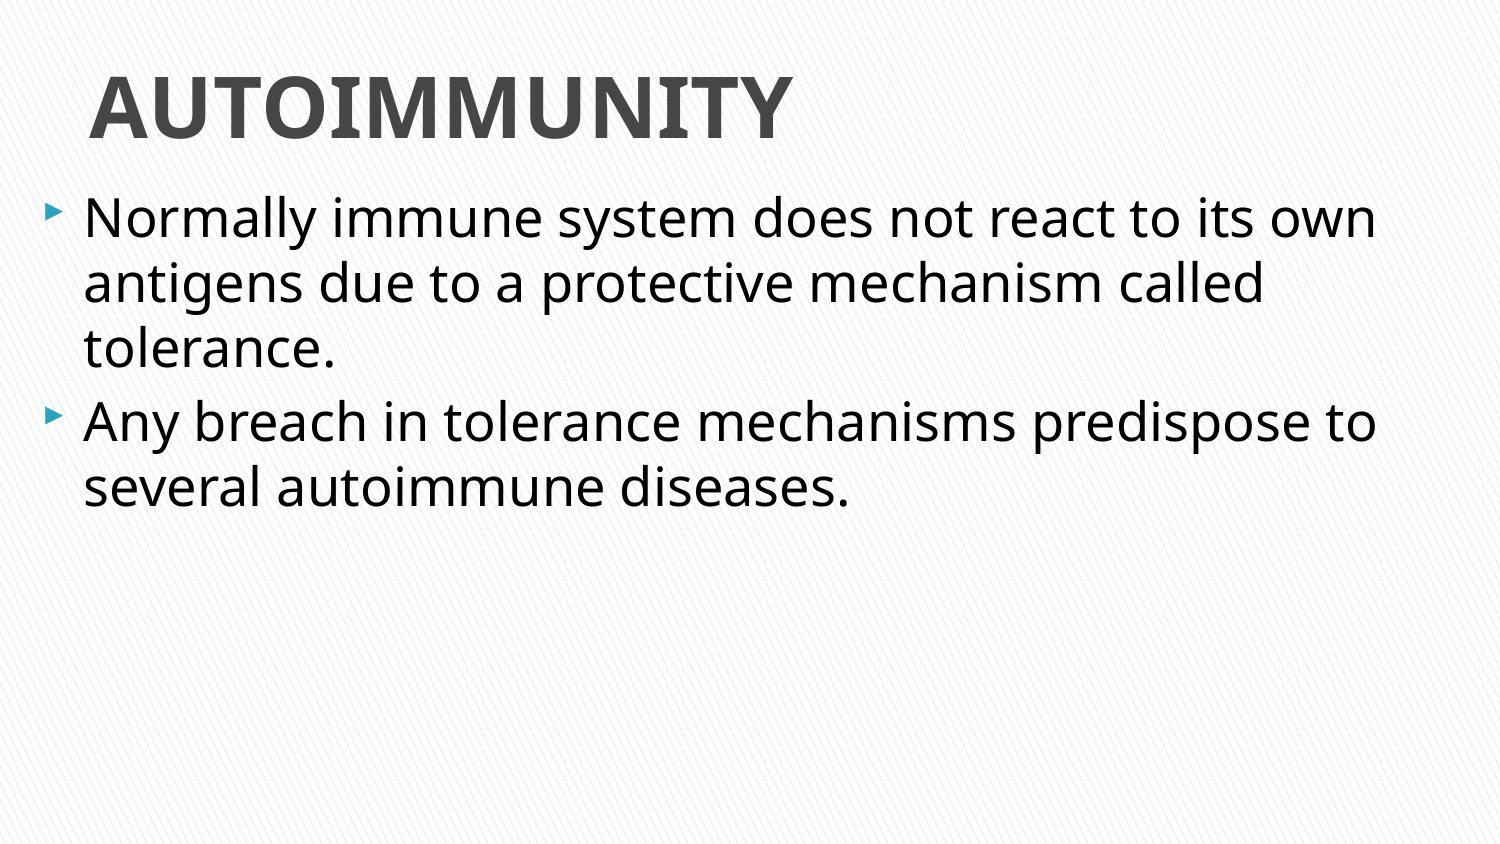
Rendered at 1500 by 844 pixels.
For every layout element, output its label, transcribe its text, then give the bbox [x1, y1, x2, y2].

title AUTOIMMUNITY [75, 33, 1425, 175]
list Normally immune system does not react to its own antigens due to a protective mechanism called tolerance. Any breach in tolerance mechanisms predispose to several autoimmune diseases. [9, 176, 1491, 753]
